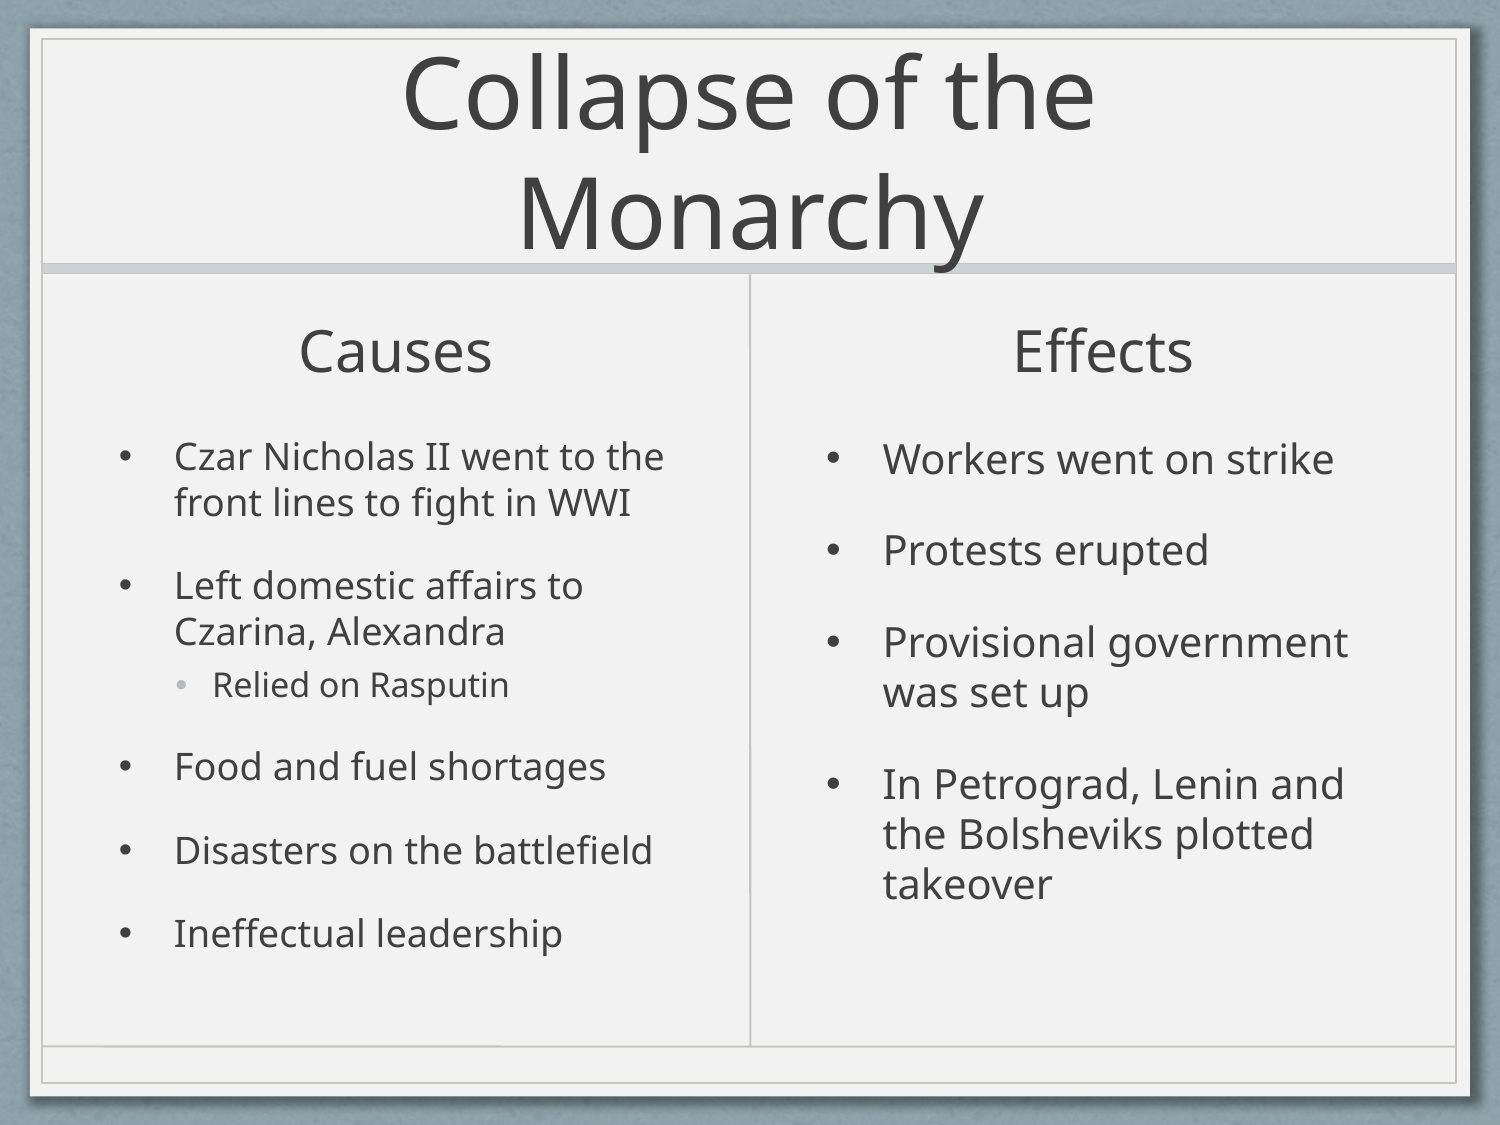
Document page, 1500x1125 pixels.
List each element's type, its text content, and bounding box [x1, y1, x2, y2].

list Workers went on strike Protests erupted Provisional government was set up In Petrograd, Lenin and the Bolsheviks plotted takeover [811, 425, 1397, 997]
list Causes [103, 280, 689, 417]
list Czar Nicholas II went to the front lines to fight in WWI Left domestic affairs to Czarina, Alexandra Relied on Rasputin Food and fuel shortages Disasters on the battlefield Ineffectual leadership [103, 425, 689, 997]
list Effects [811, 280, 1397, 417]
title Collapse of the Monarchy [147, 40, 1353, 260]
